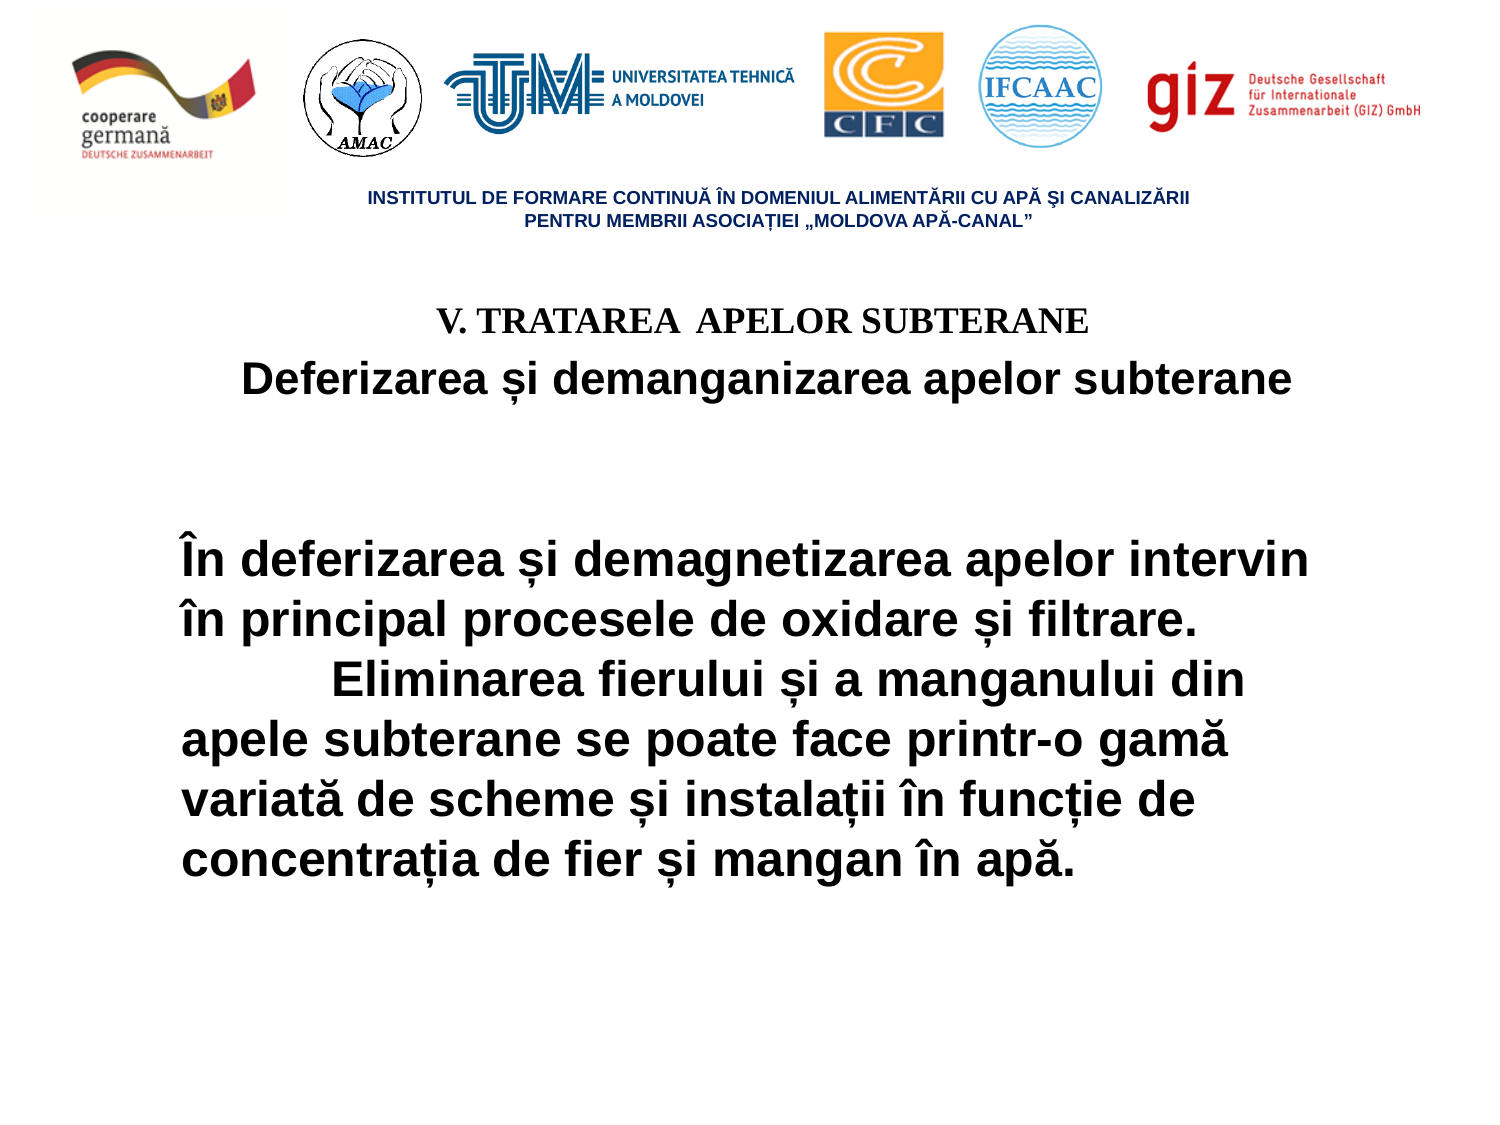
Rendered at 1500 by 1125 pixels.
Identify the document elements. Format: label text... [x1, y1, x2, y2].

picture [303, 38, 422, 158]
picture [970, 16, 1109, 154]
text_box Deferizarea și demanganizarea apelor subterane [214, 341, 1500, 411]
text_box V. TRATAREA APELOR SUBTERANE [0, 75, 1500, 349]
text_box [0, 466, 1500, 1062]
text_box În deferizarea și demagnetizarea apelor intervin în principal procesele de oxidare și filtrare. Eliminarea fierului și a manganului din apele subterane se poate face printr-o gamă variată de scheme și instalații în funcție de concentrația de fier și mangan în apă. [166, 519, 1360, 894]
picture [434, 47, 800, 140]
picture [822, 23, 948, 149]
picture [31, 7, 300, 213]
picture [1136, 55, 1435, 147]
